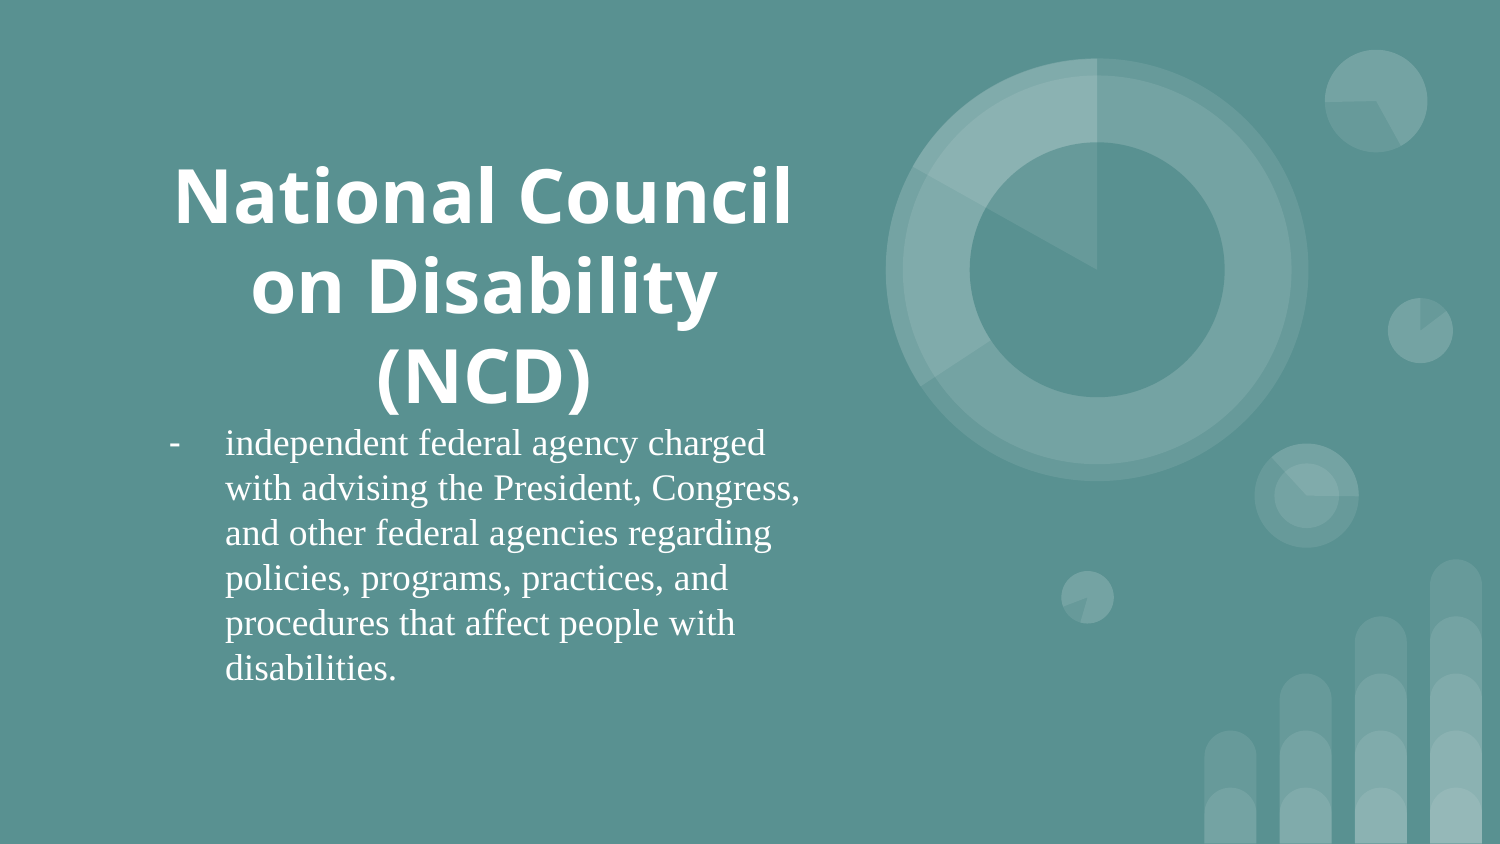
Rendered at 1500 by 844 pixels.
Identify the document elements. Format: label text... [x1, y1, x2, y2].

title National Council on Disability (NCD) independent federal agency charged with advising the President, Congress, and other federal agencies regarding policies, programs, practices, and procedures that affect people with disabilities. [135, 264, 834, 572]
